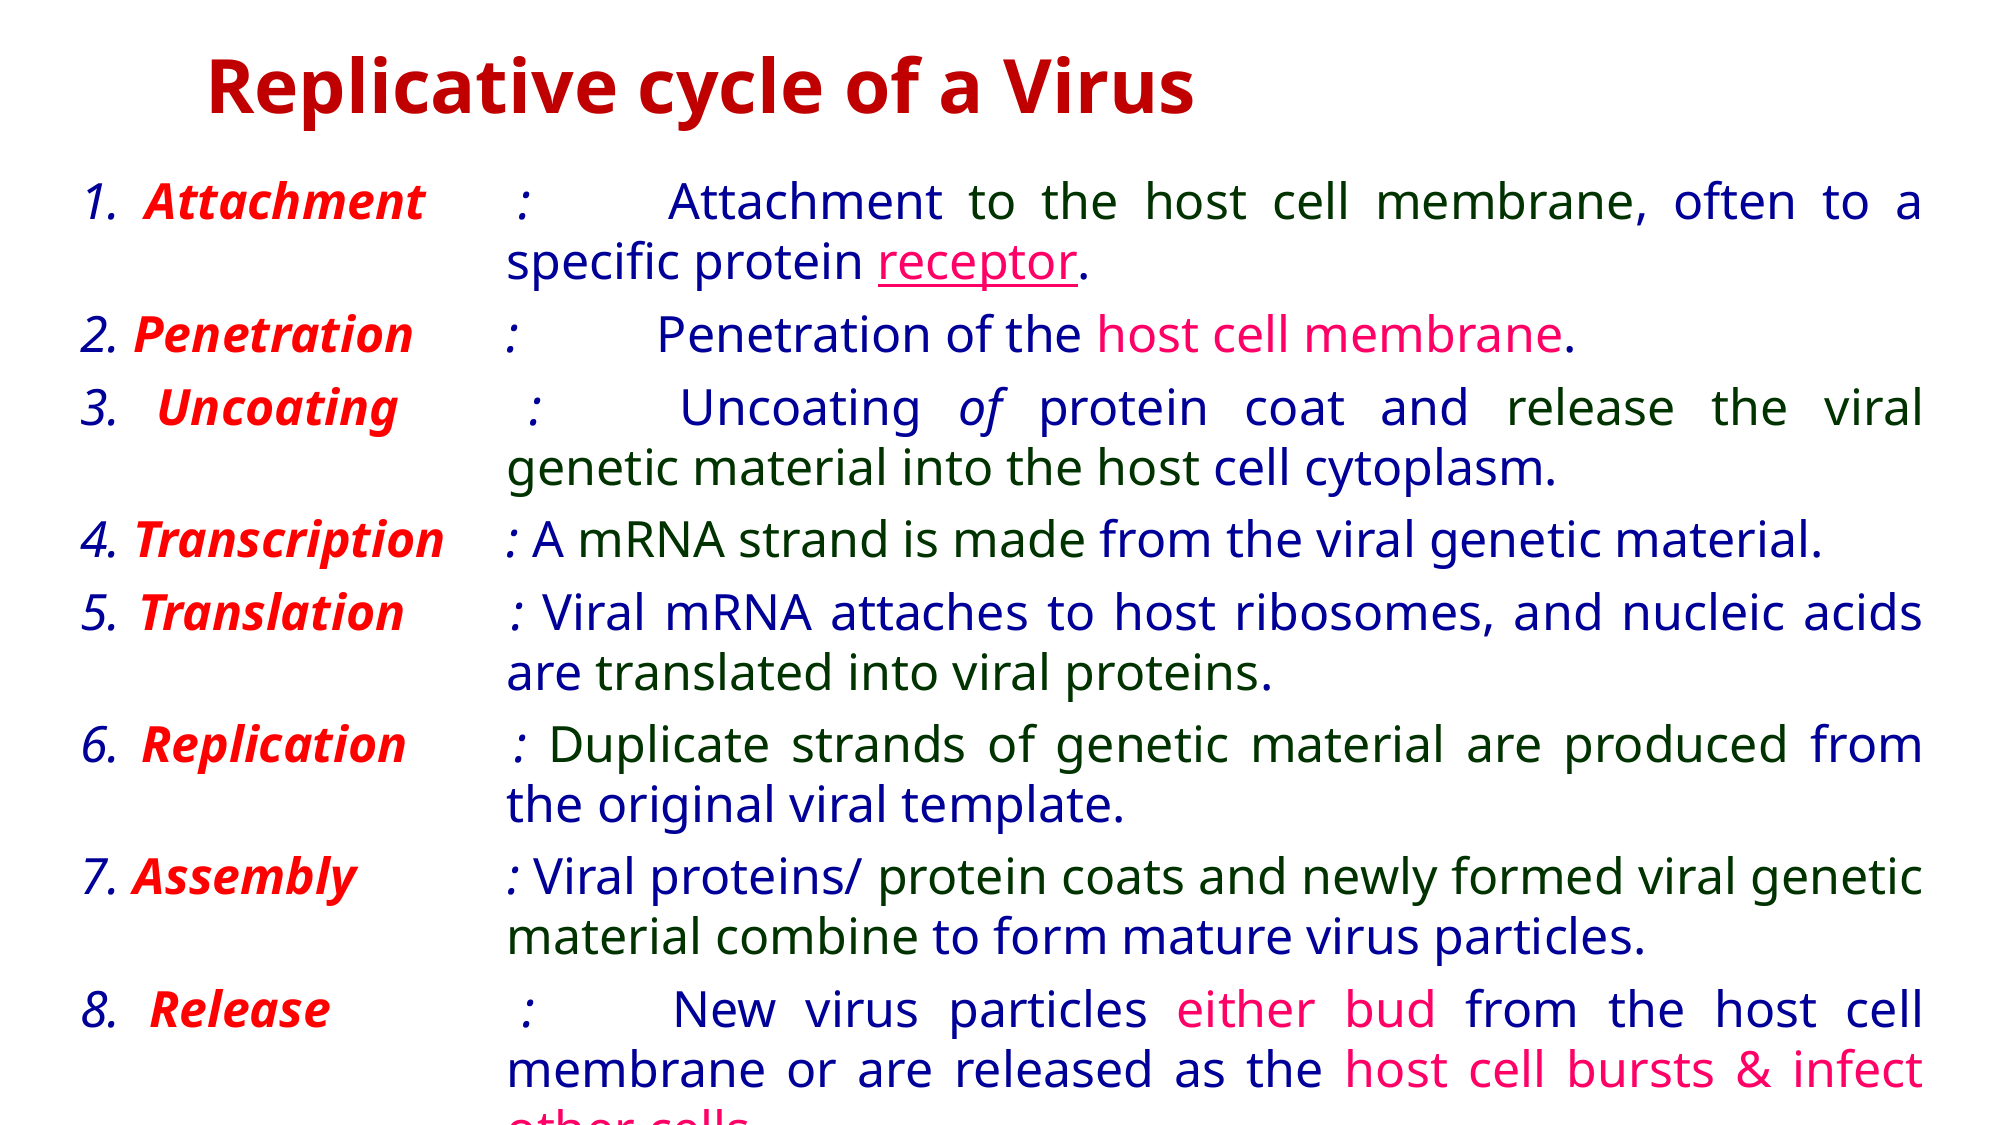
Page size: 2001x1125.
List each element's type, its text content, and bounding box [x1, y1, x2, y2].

text_box 1. Attachment : Attachment to the host cell membrane, often to a specific protein receptor. 2. Penetration : Penetration of the host cell membrane. 3. Uncoating : Uncoating of protein coat and release the viral genetic material into the host cell cytoplasm. 4. Transcription : A mRNA strand is made from the viral genetic material. 5. Translation : Viral mRNA attaches to host ribosomes, and nucleic acids are translated into viral proteins. 6. Replication : Duplicate strands of genetic material are produced from the original viral template. 7. Assembly : Viral proteins/ protein coats and newly formed viral genetic material combine to form mature virus particles. 8. Release : New virus particles either bud from the host cell membrane or are released as the host cell bursts & infect other cells. [65, 162, 1939, 1125]
text_box Replicative cycle of a Virus [190, 41, 1212, 138]
